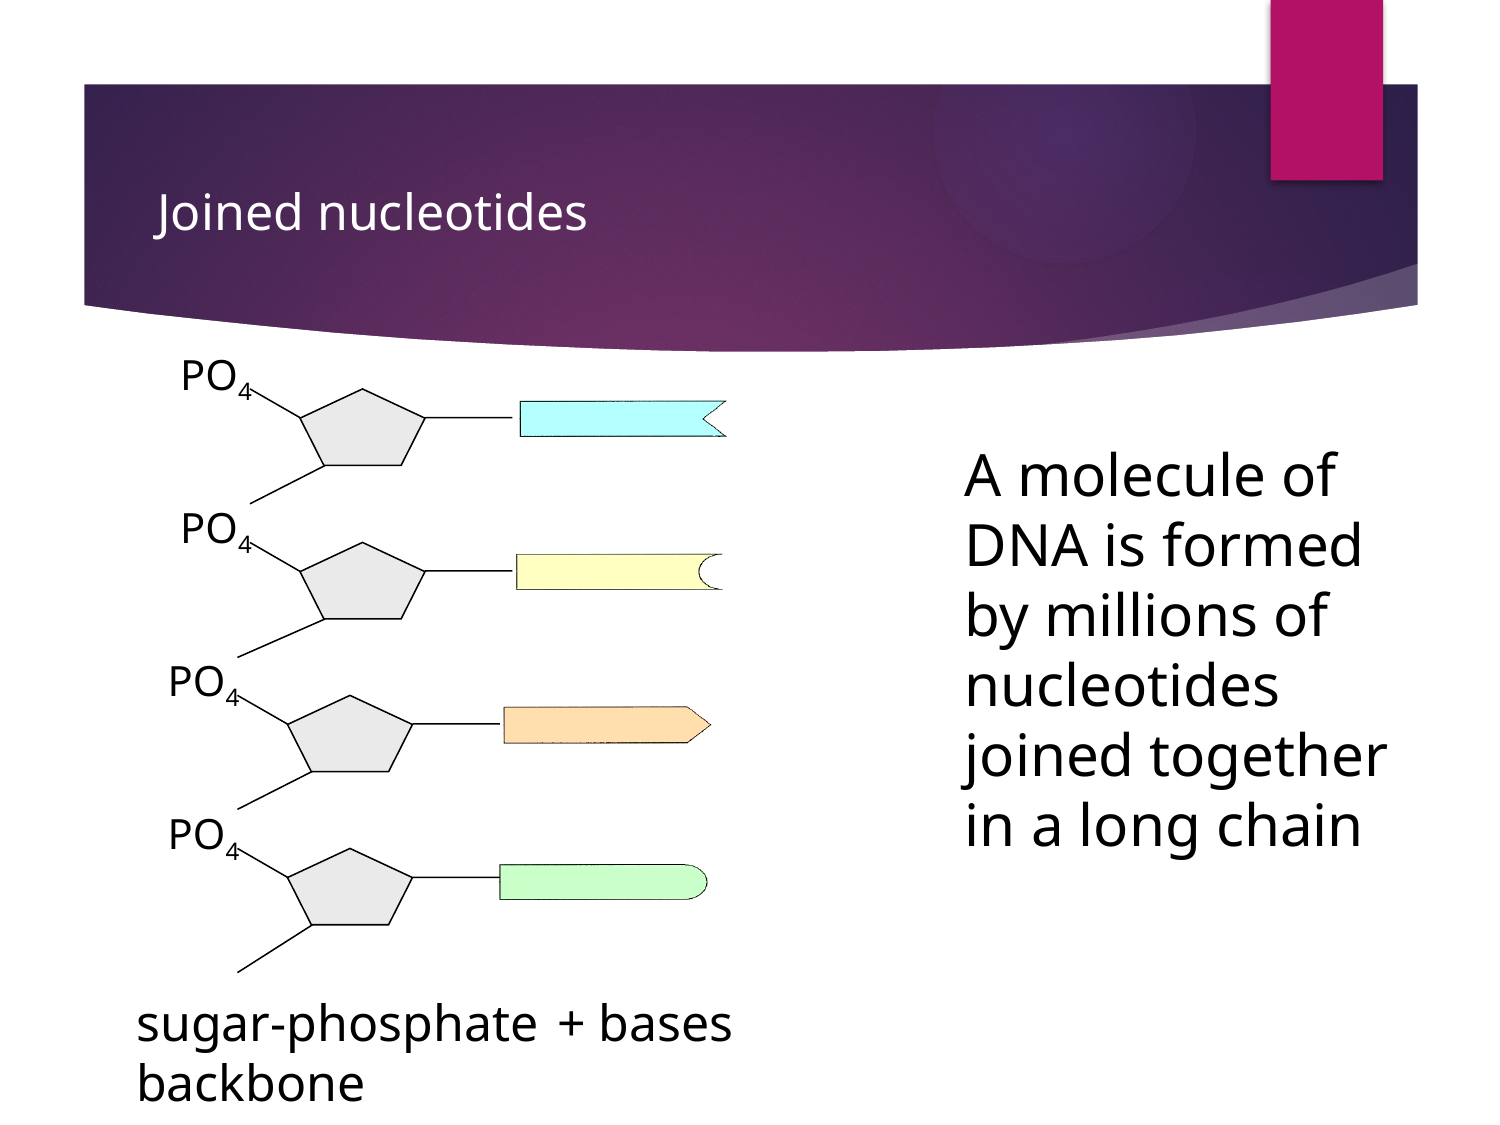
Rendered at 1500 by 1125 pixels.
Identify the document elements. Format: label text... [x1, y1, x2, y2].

text_box A molecule of DNA is formed by millions of nucleotides joined together in a long chain [950, 431, 1425, 866]
title Joined nucleotides [142, 152, 1184, 269]
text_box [112, 340, 763, 1121]
